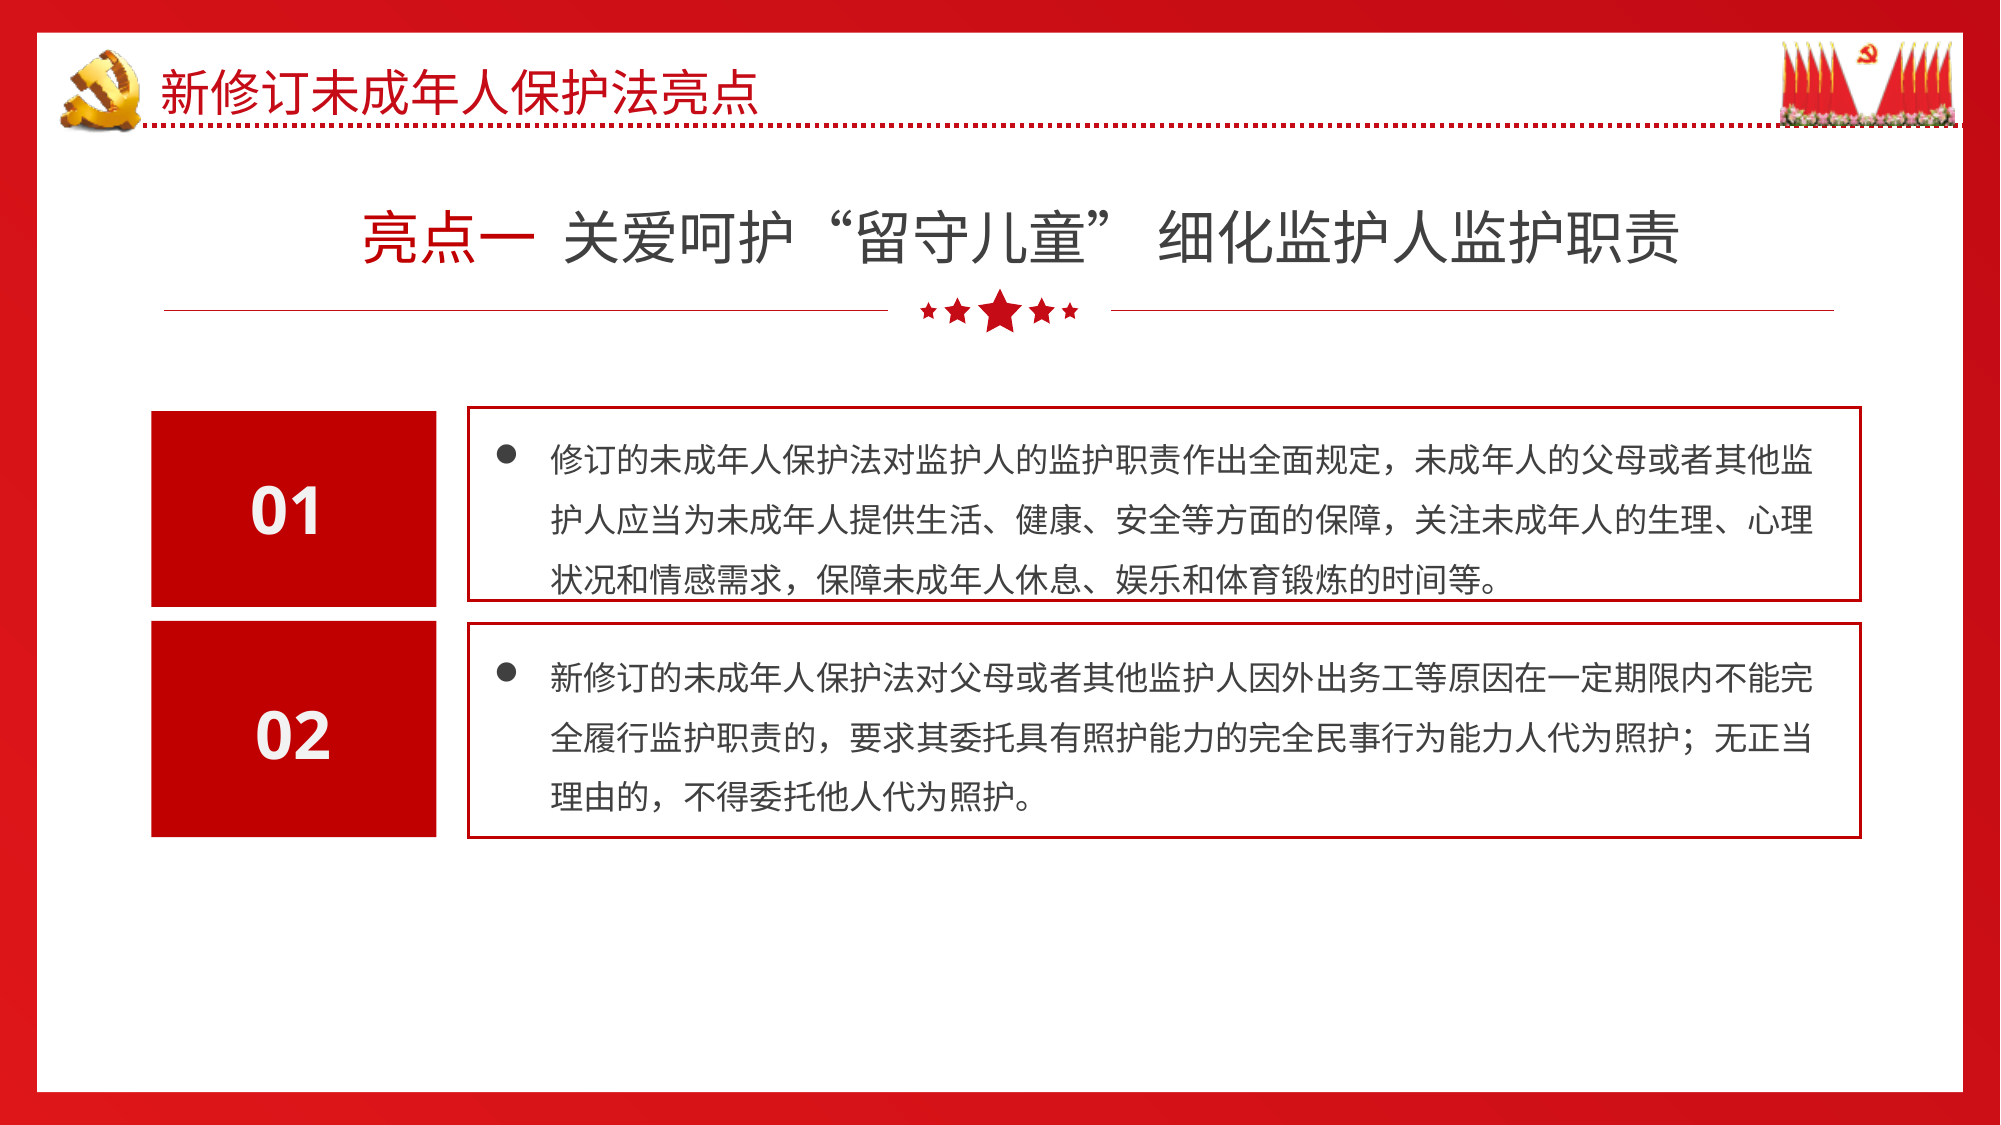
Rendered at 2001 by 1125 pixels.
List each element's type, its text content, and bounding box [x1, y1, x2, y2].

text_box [151, 620, 437, 838]
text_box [468, 407, 1861, 603]
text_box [468, 623, 1861, 838]
text_box [36, 32, 1964, 1093]
picture [58, 49, 141, 134]
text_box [151, 411, 437, 607]
picture [1780, 41, 1955, 126]
text_box 亮点一 关爱呵护“留守儿童” 细化监护人监护职责 [343, 193, 1701, 279]
text_box [0, 0, 2000, 1125]
text_box 新修订未成年人保护法亮点 [145, 53, 776, 125]
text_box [163, 288, 1835, 333]
